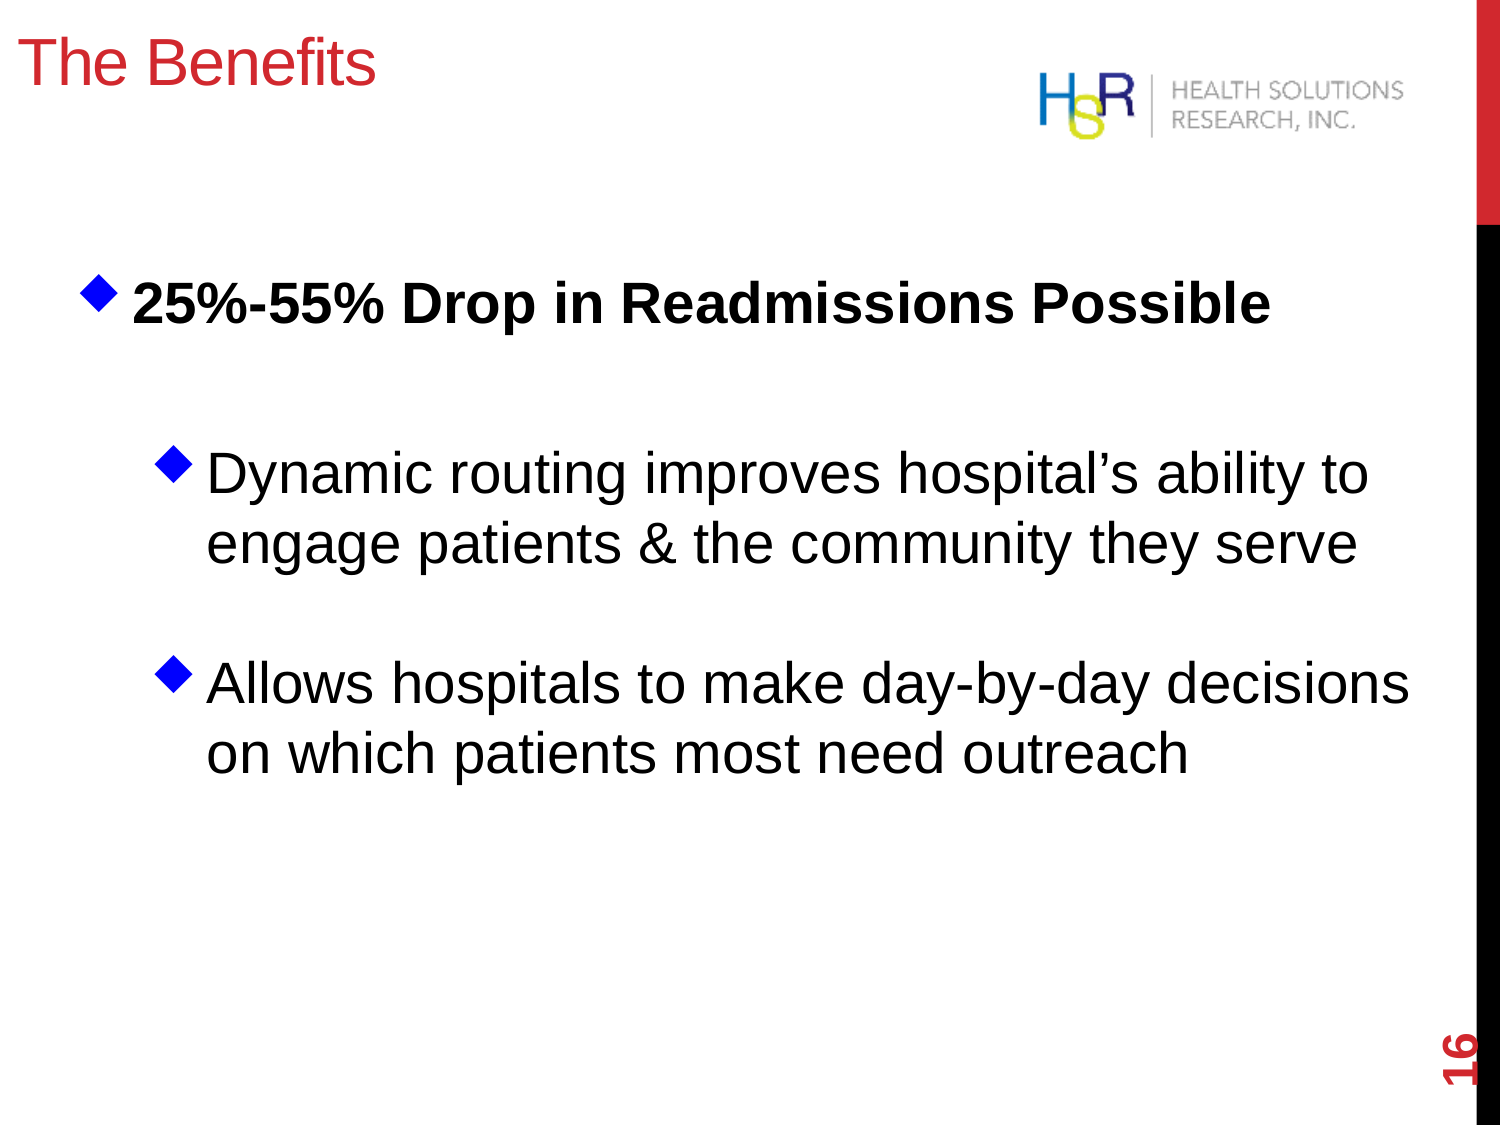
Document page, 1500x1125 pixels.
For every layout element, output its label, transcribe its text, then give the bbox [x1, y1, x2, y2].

title The Benefits [2, 2, 993, 107]
text_box 25%-55% Drop in Readmissions Possible [60, 257, 1414, 396]
text_box Dynamic routing improves hospital’s ability to engage patients & the community they serve Allows hospitals to make day-by-day decisions on which patients most need outreach [60, 428, 1458, 908]
picture [995, 0, 1458, 209]
slide_number 16 [1427, 887, 1488, 1104]
